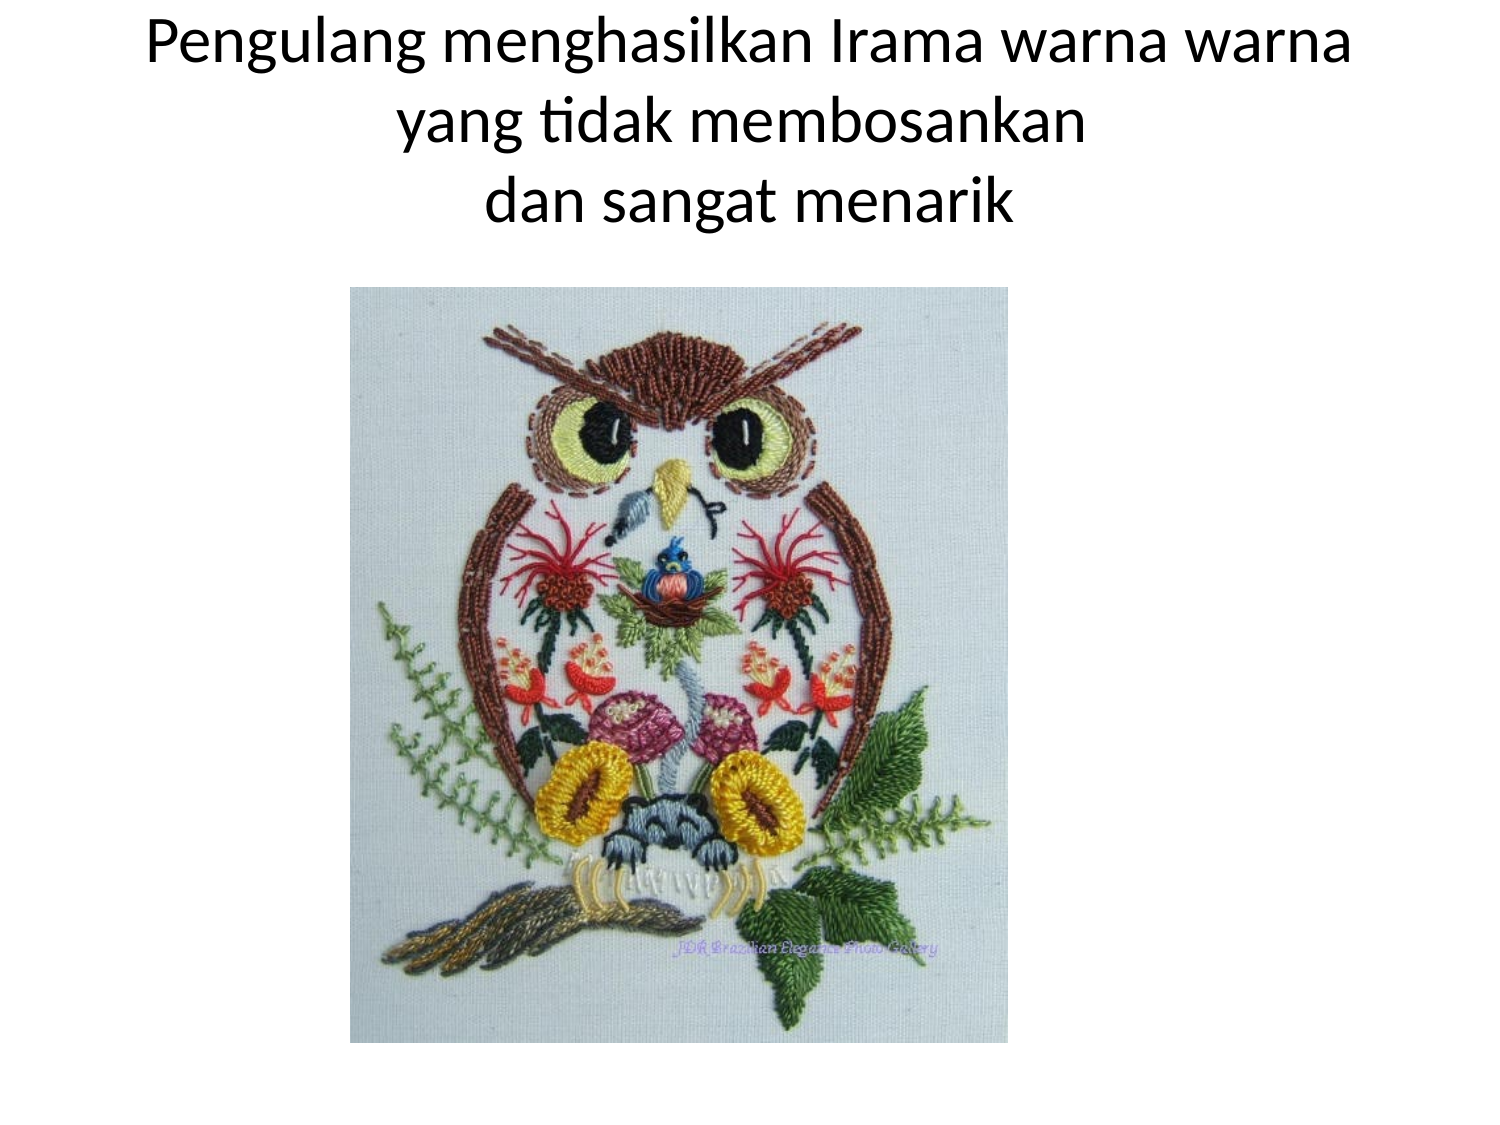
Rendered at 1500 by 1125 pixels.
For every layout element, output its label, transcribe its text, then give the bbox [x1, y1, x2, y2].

title Pengulang menghasilkan Irama warna warna yang tidak membosankan dan sangat menarik [75, 0, 1425, 233]
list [349, 287, 1008, 1043]
